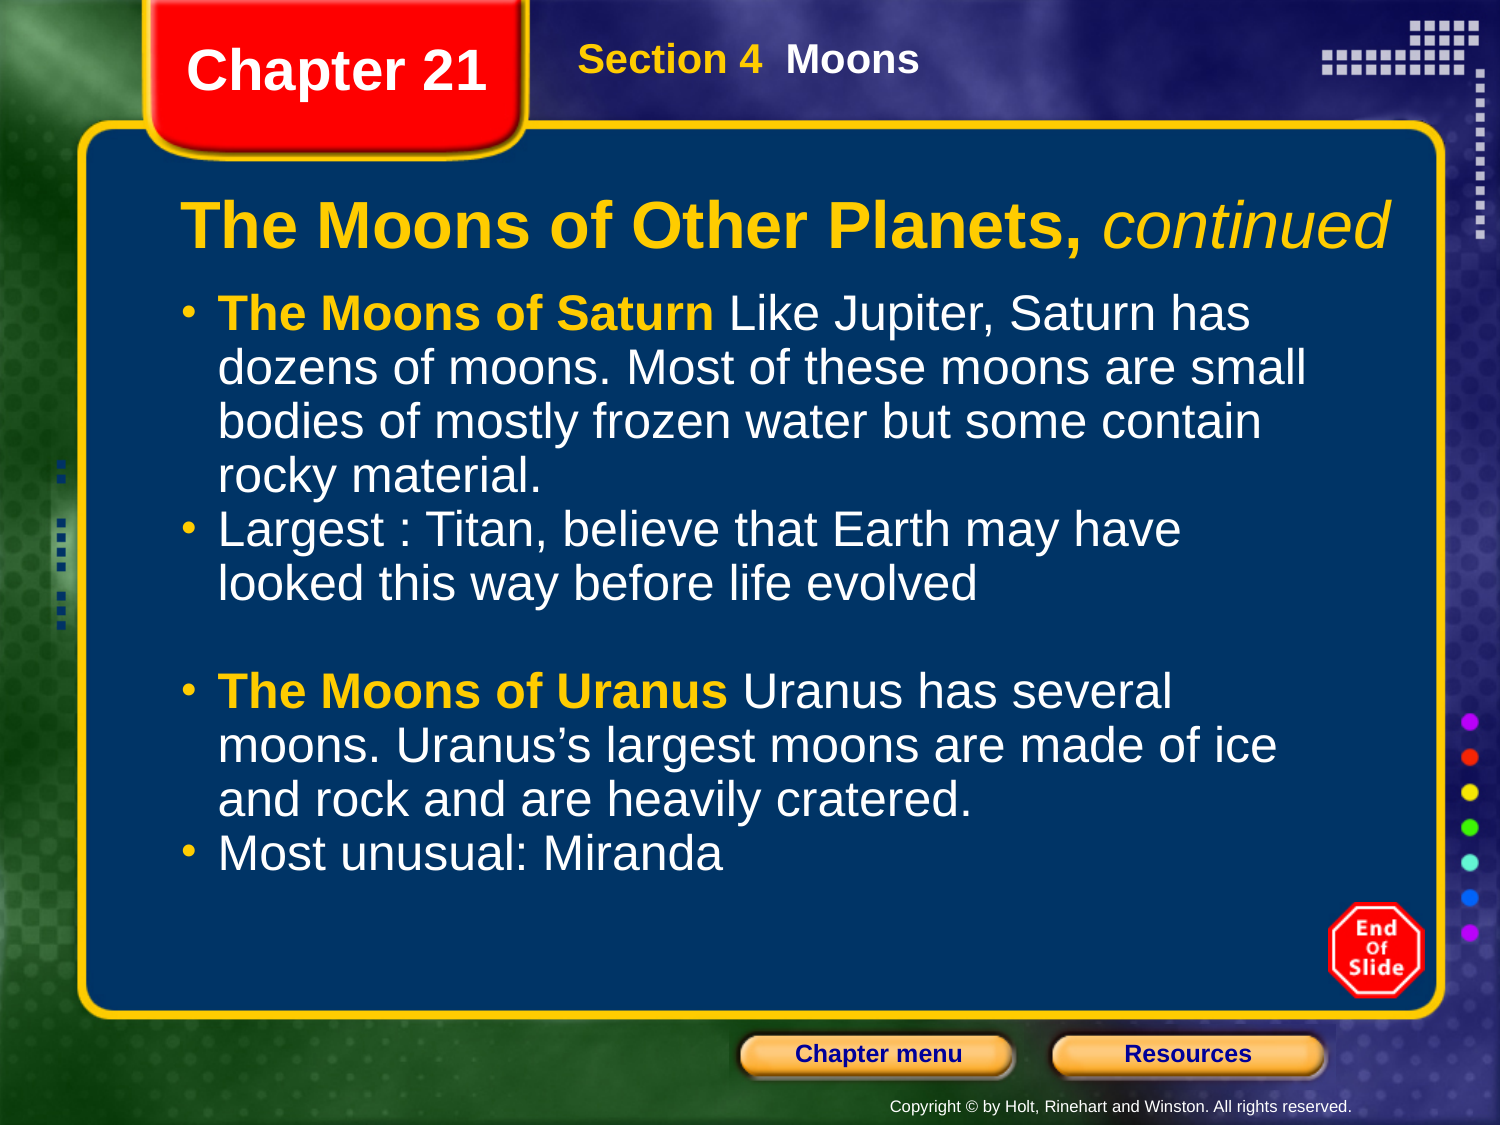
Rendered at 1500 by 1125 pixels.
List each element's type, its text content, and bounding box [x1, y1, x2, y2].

picture [0, 0, 1500, 1125]
text_box Section 4 Moons [562, 24, 1322, 90]
text_box The Moons of Saturn Like Jupiter, Saturn has dozens of moons. Most of these moons are small bodies of mostly frozen water but some contain rocky material. Largest : Titan, believe that Earth may have looked this way before life evolved The Moons of Uranus Uranus has several moons. Uranus’s largest moons are made of ice and rock and are heavily cratered. Most unusual: Miranda [165, 280, 1344, 943]
text_box The Moons of Other Planets, continued [165, 174, 1425, 270]
text_box Chapter 21 [171, 24, 503, 110]
